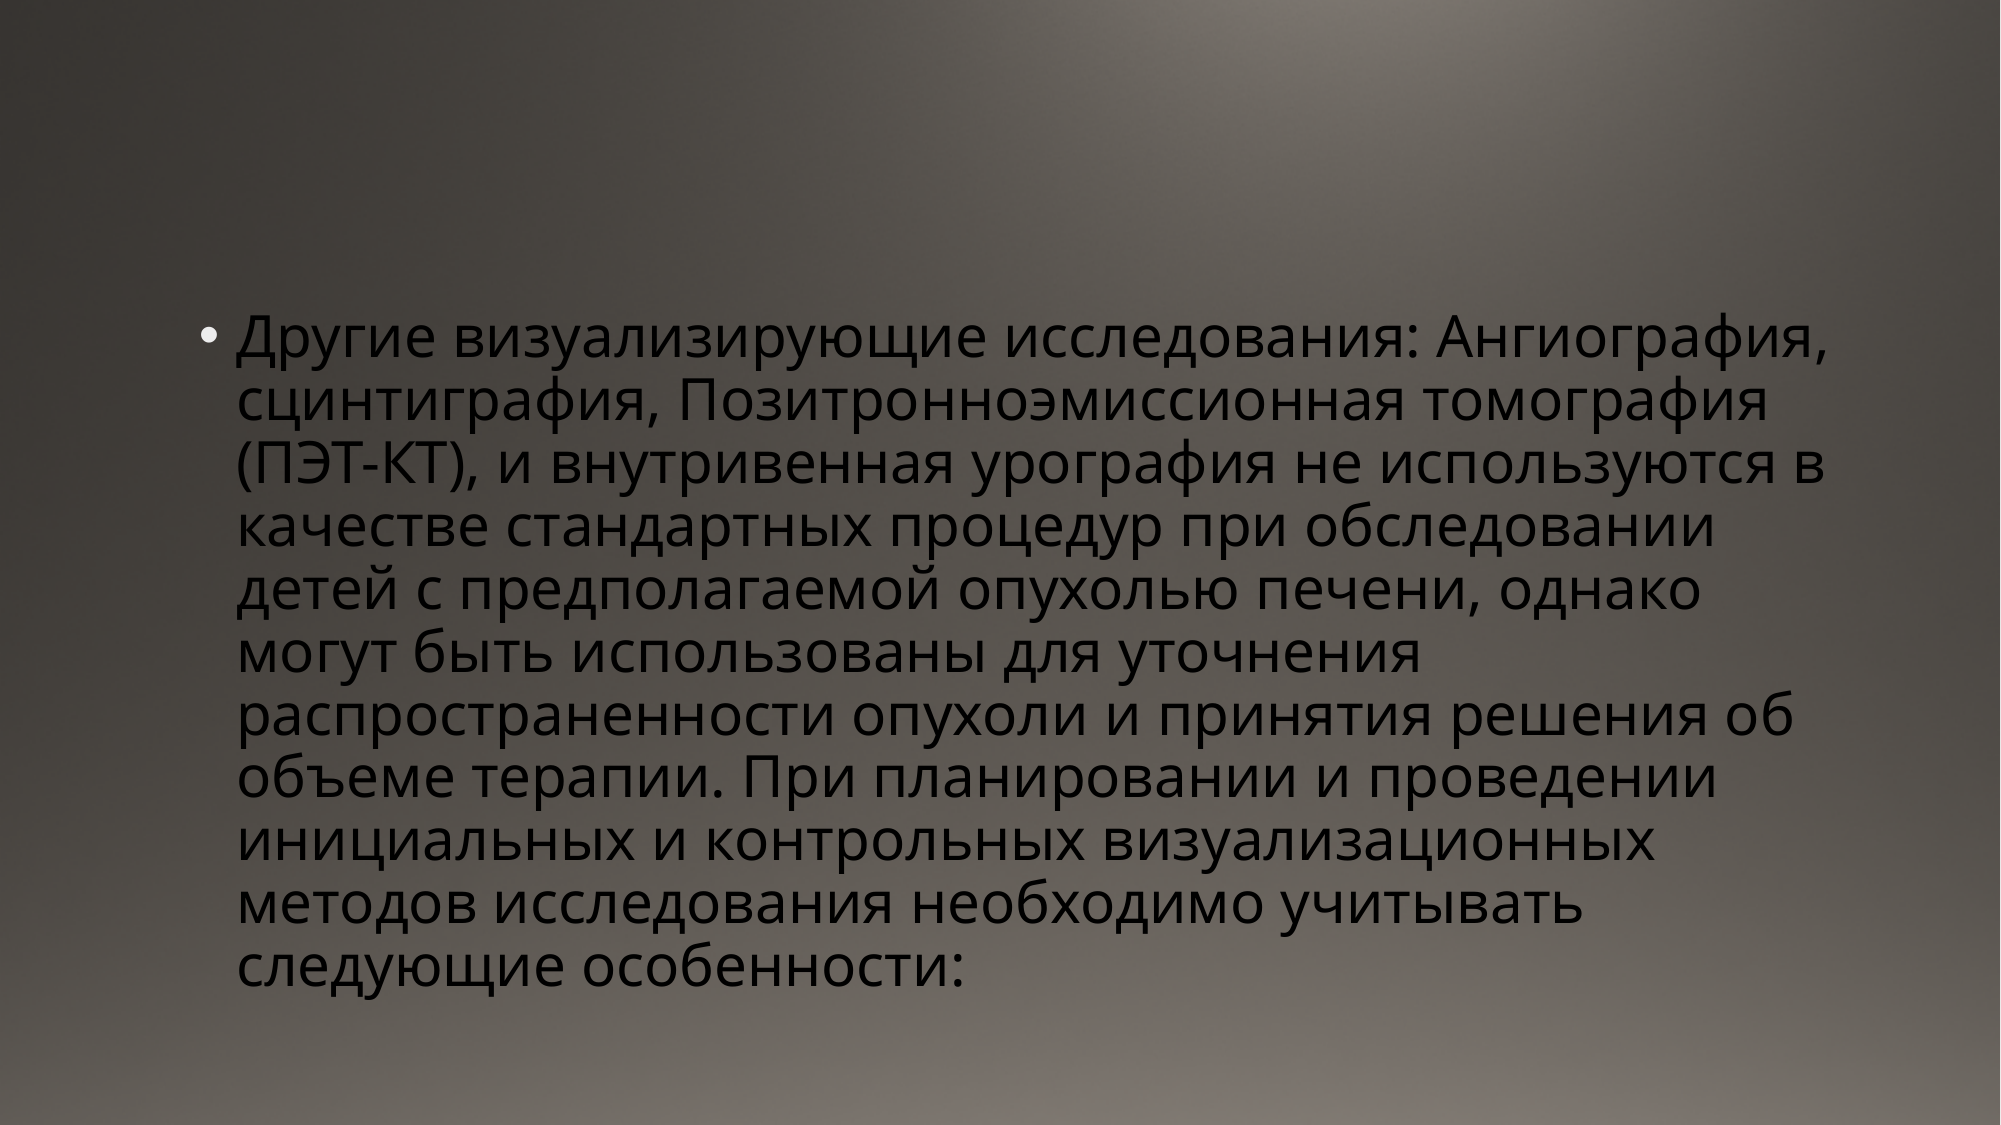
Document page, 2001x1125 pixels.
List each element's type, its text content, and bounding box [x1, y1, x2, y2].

list Другие визуализирующие исследования: Ангиография, сцинтиграфия, Позитронноэмиссионная томография (ПЭТ-КТ), и внутривенная урография не используются в качестве стандартных процедур при обследовании детей с предполагаемой опухолью печени, однако могут быть использованы для уточнения распространенности опухоли и принятия решения об объеме терапии. При планировании и проведении инициальных и контрольных визуализационных методов исследования необходимо учитывать следующие особенности: [183, 299, 1863, 1014]
picture [0, 0, 2001, 1125]
